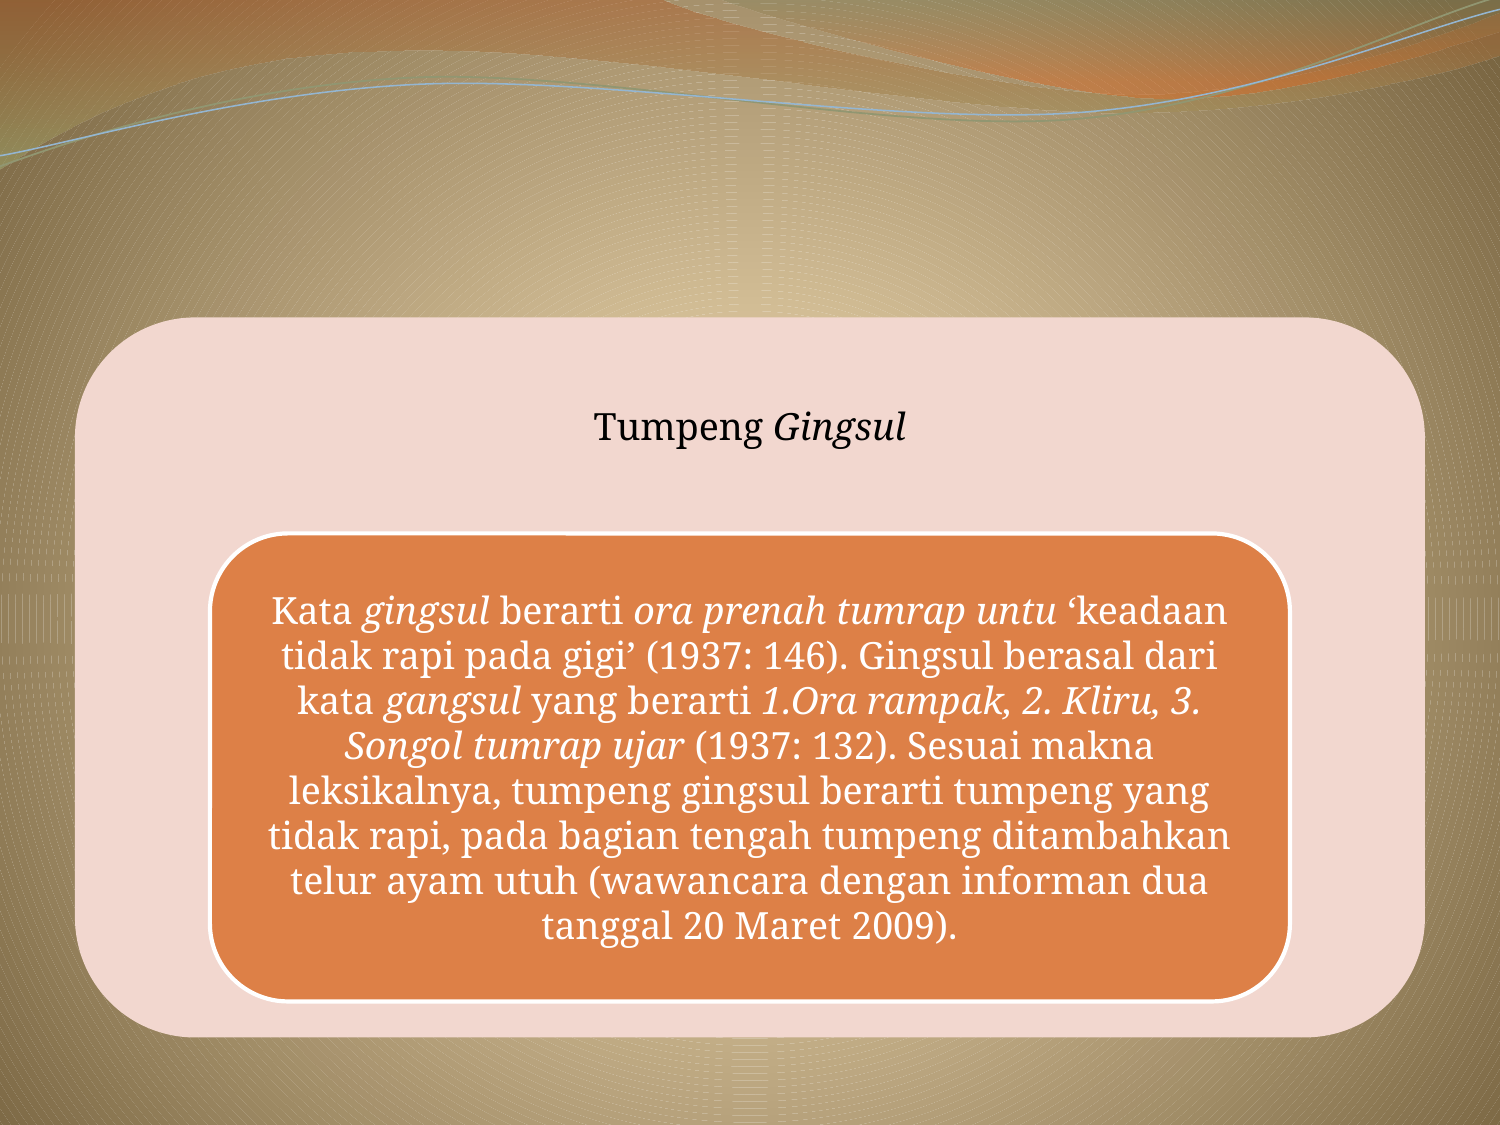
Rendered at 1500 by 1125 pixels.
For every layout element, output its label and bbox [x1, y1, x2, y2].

list [74, 317, 1426, 1038]
